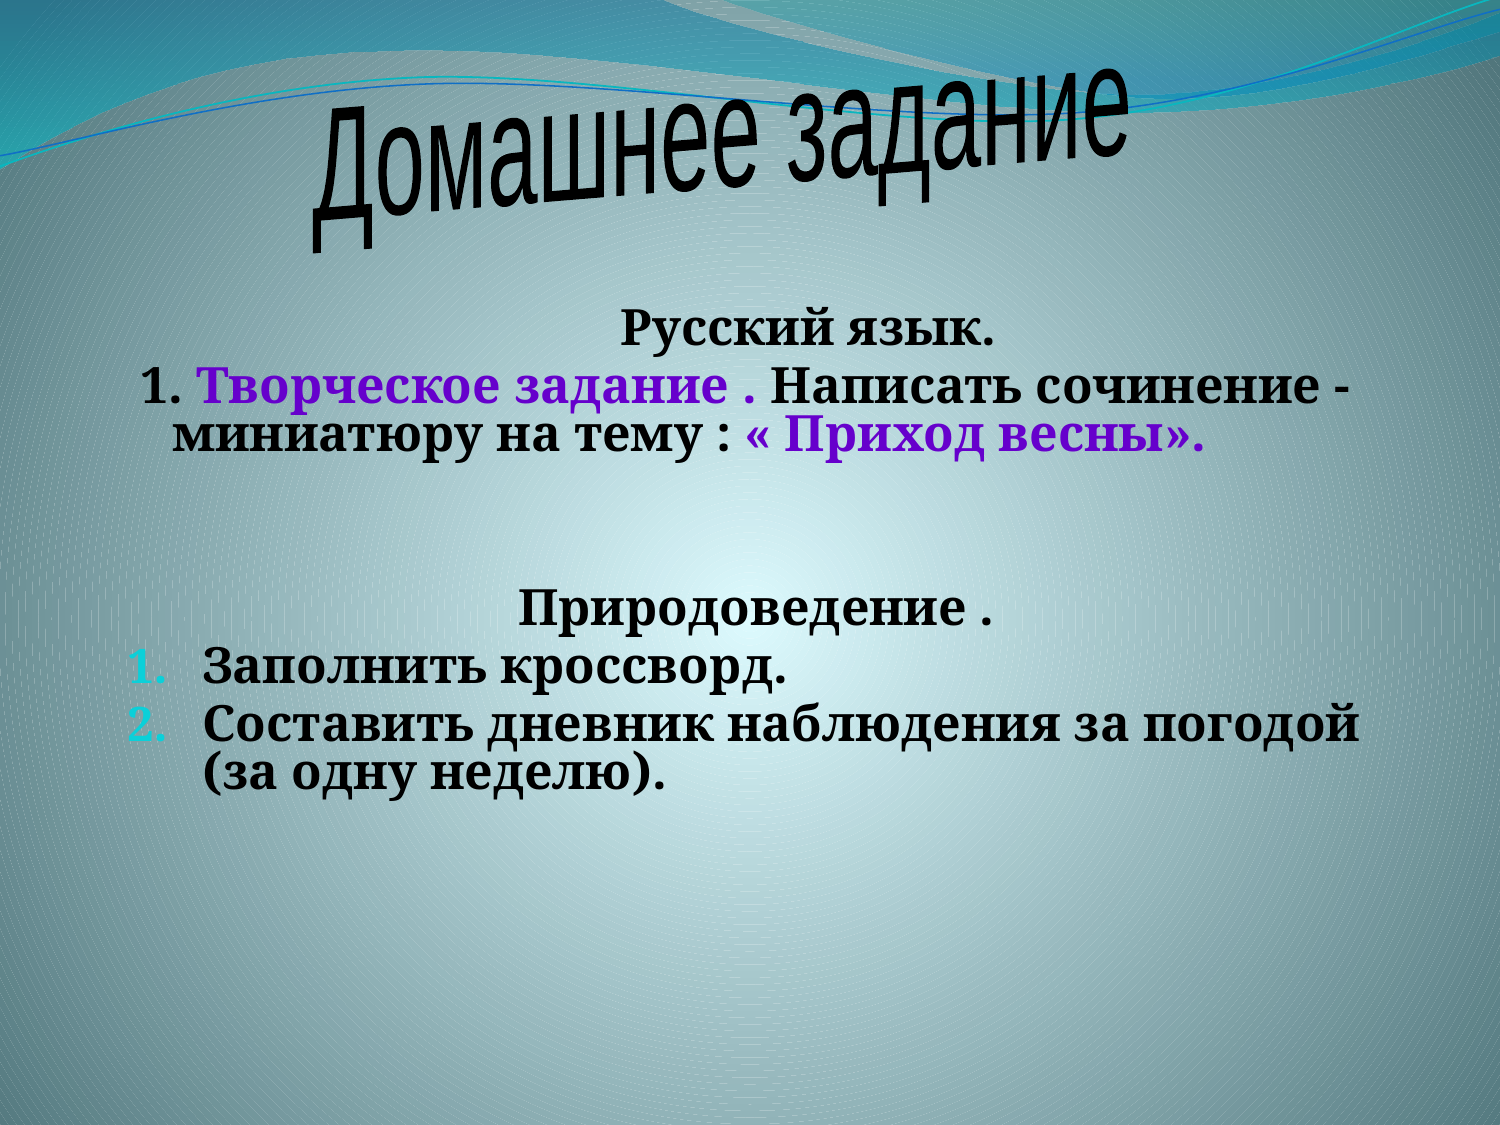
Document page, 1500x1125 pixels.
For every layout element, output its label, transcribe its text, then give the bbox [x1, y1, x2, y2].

list Русский язык. 1. Творческое задание . Написать сочинение -миниатюру на тему : « Приход весны». Природоведение . Заполнить кроссворд. Составить дневник наблюдения за погодой (за одну неделю). [112, 299, 1388, 1083]
